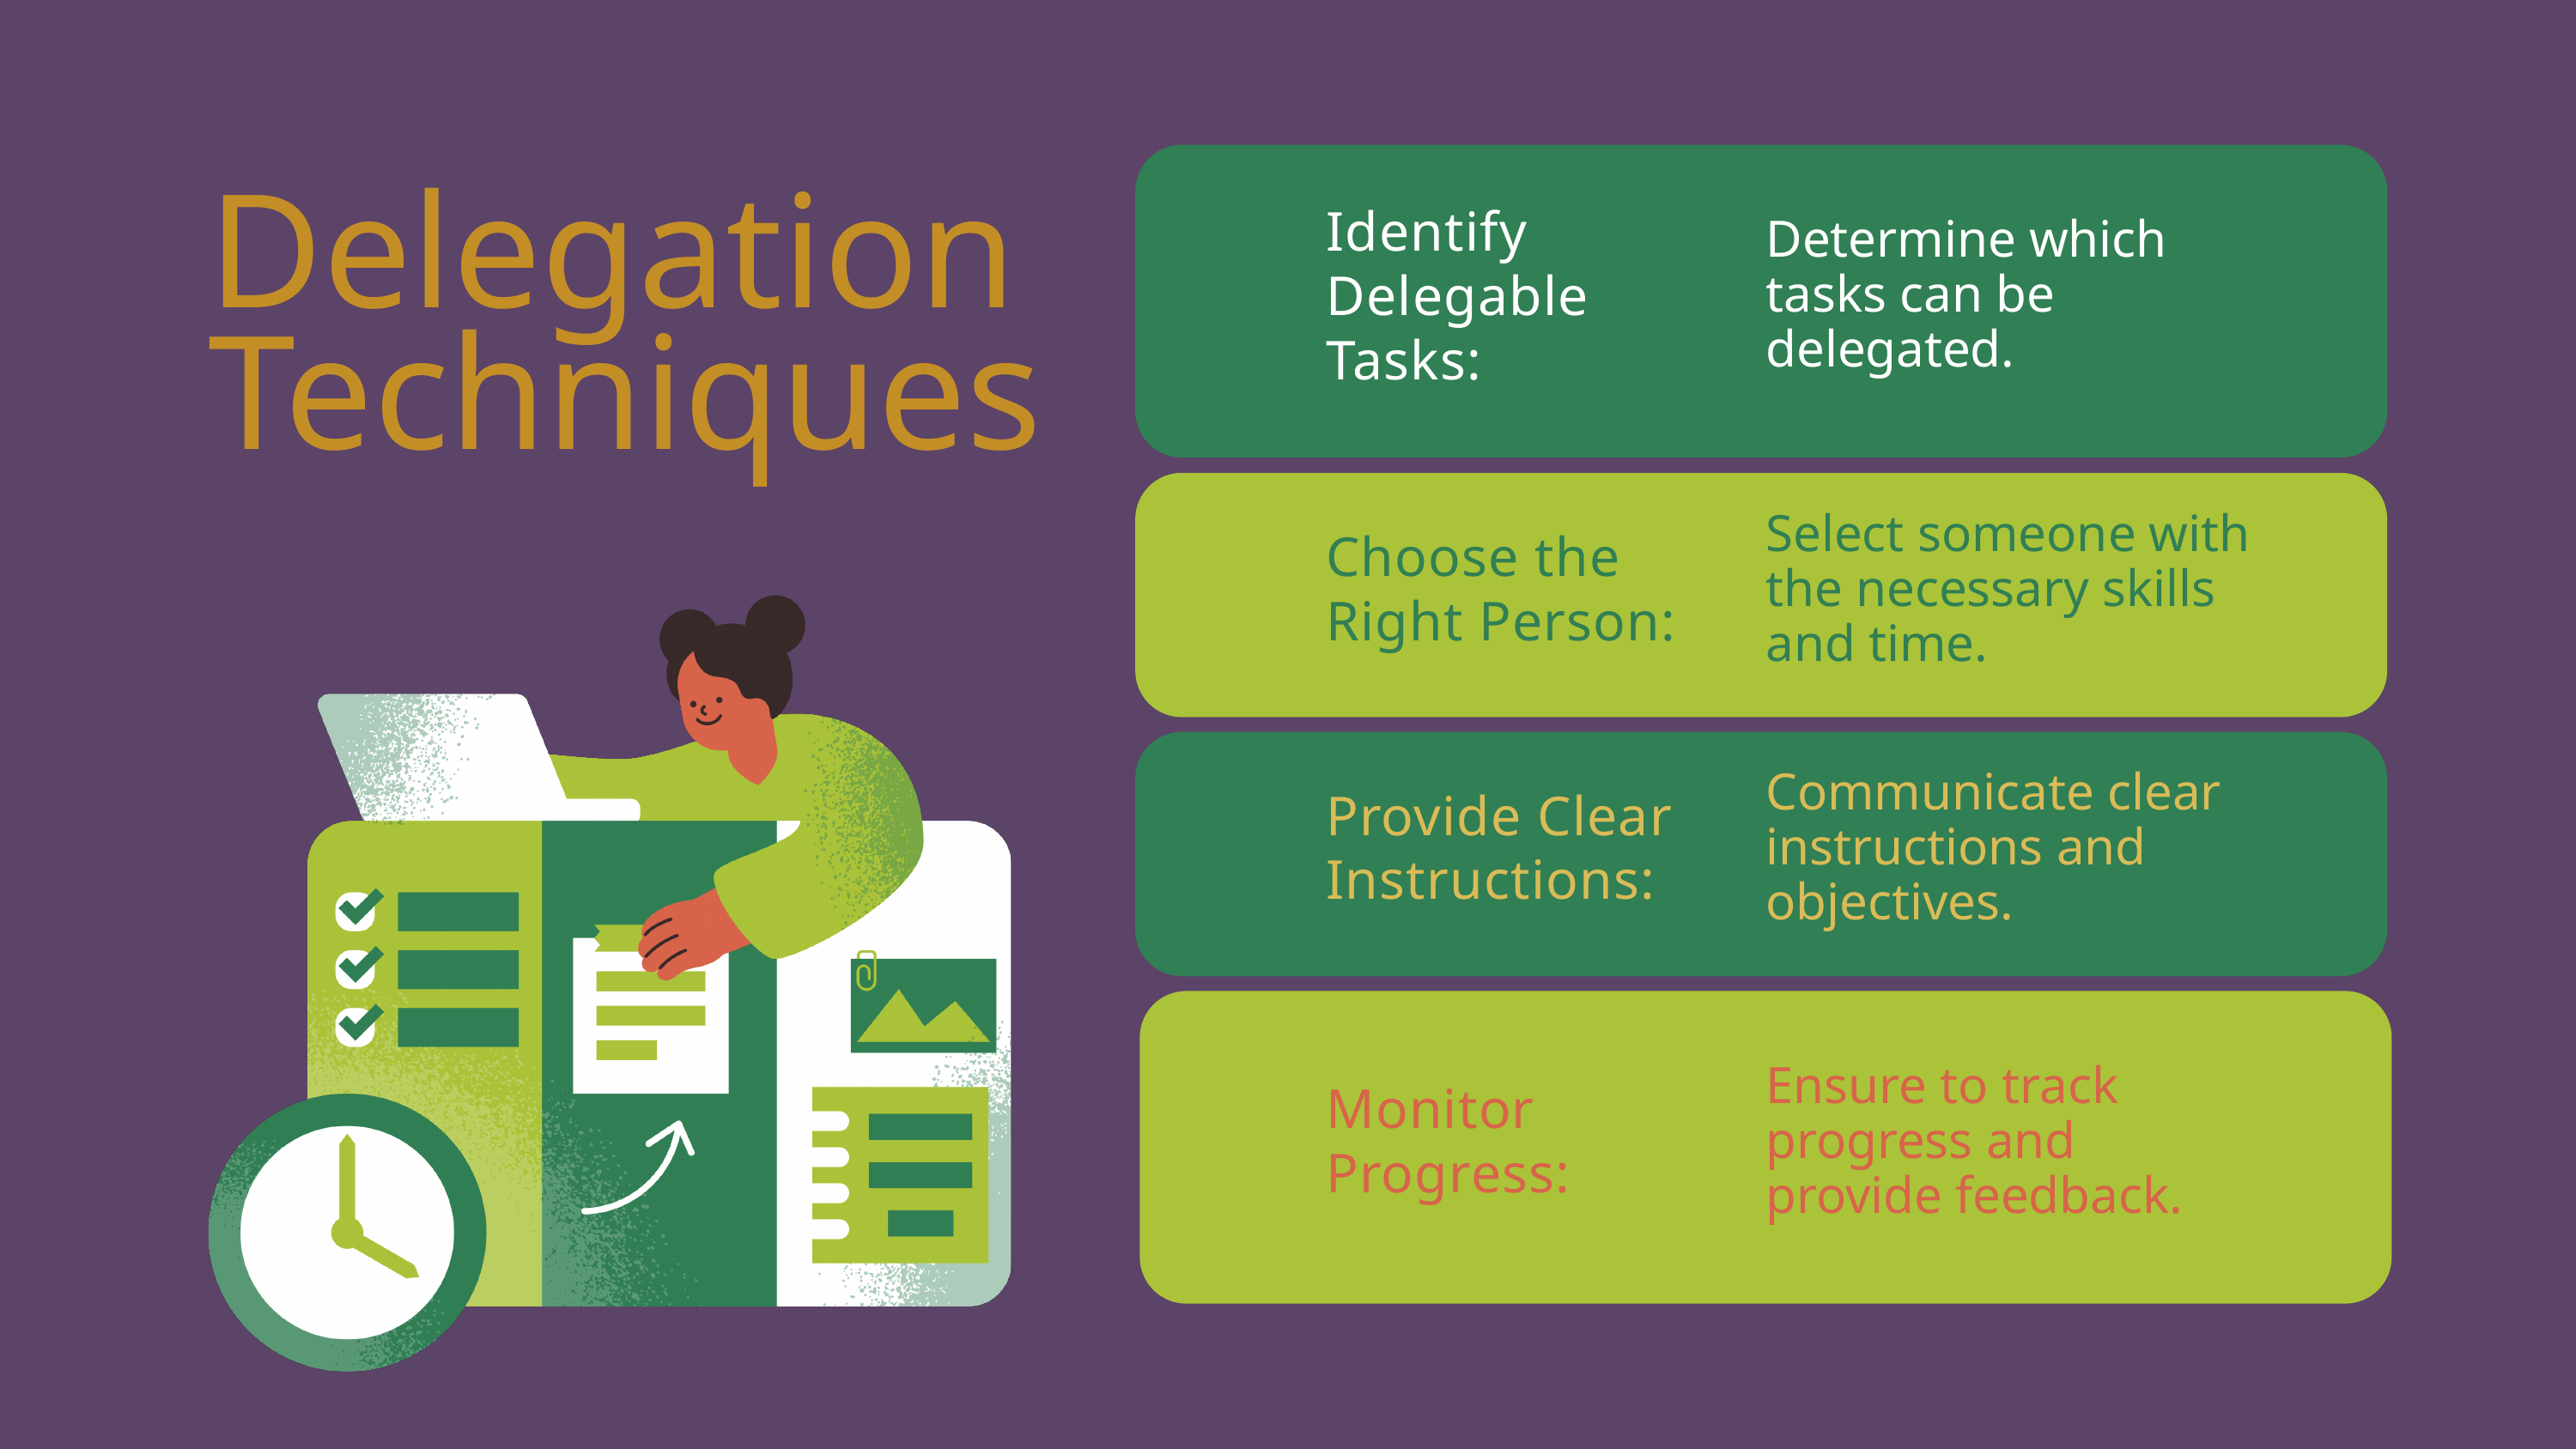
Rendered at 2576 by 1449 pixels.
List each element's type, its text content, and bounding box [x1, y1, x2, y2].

text_box Delegation Techniques [208, 197, 1093, 482]
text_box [1134, 731, 2388, 977]
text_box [1139, 991, 2392, 1304]
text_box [1134, 472, 2388, 718]
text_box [1134, 144, 2388, 458]
text_box [208, 595, 1012, 1372]
